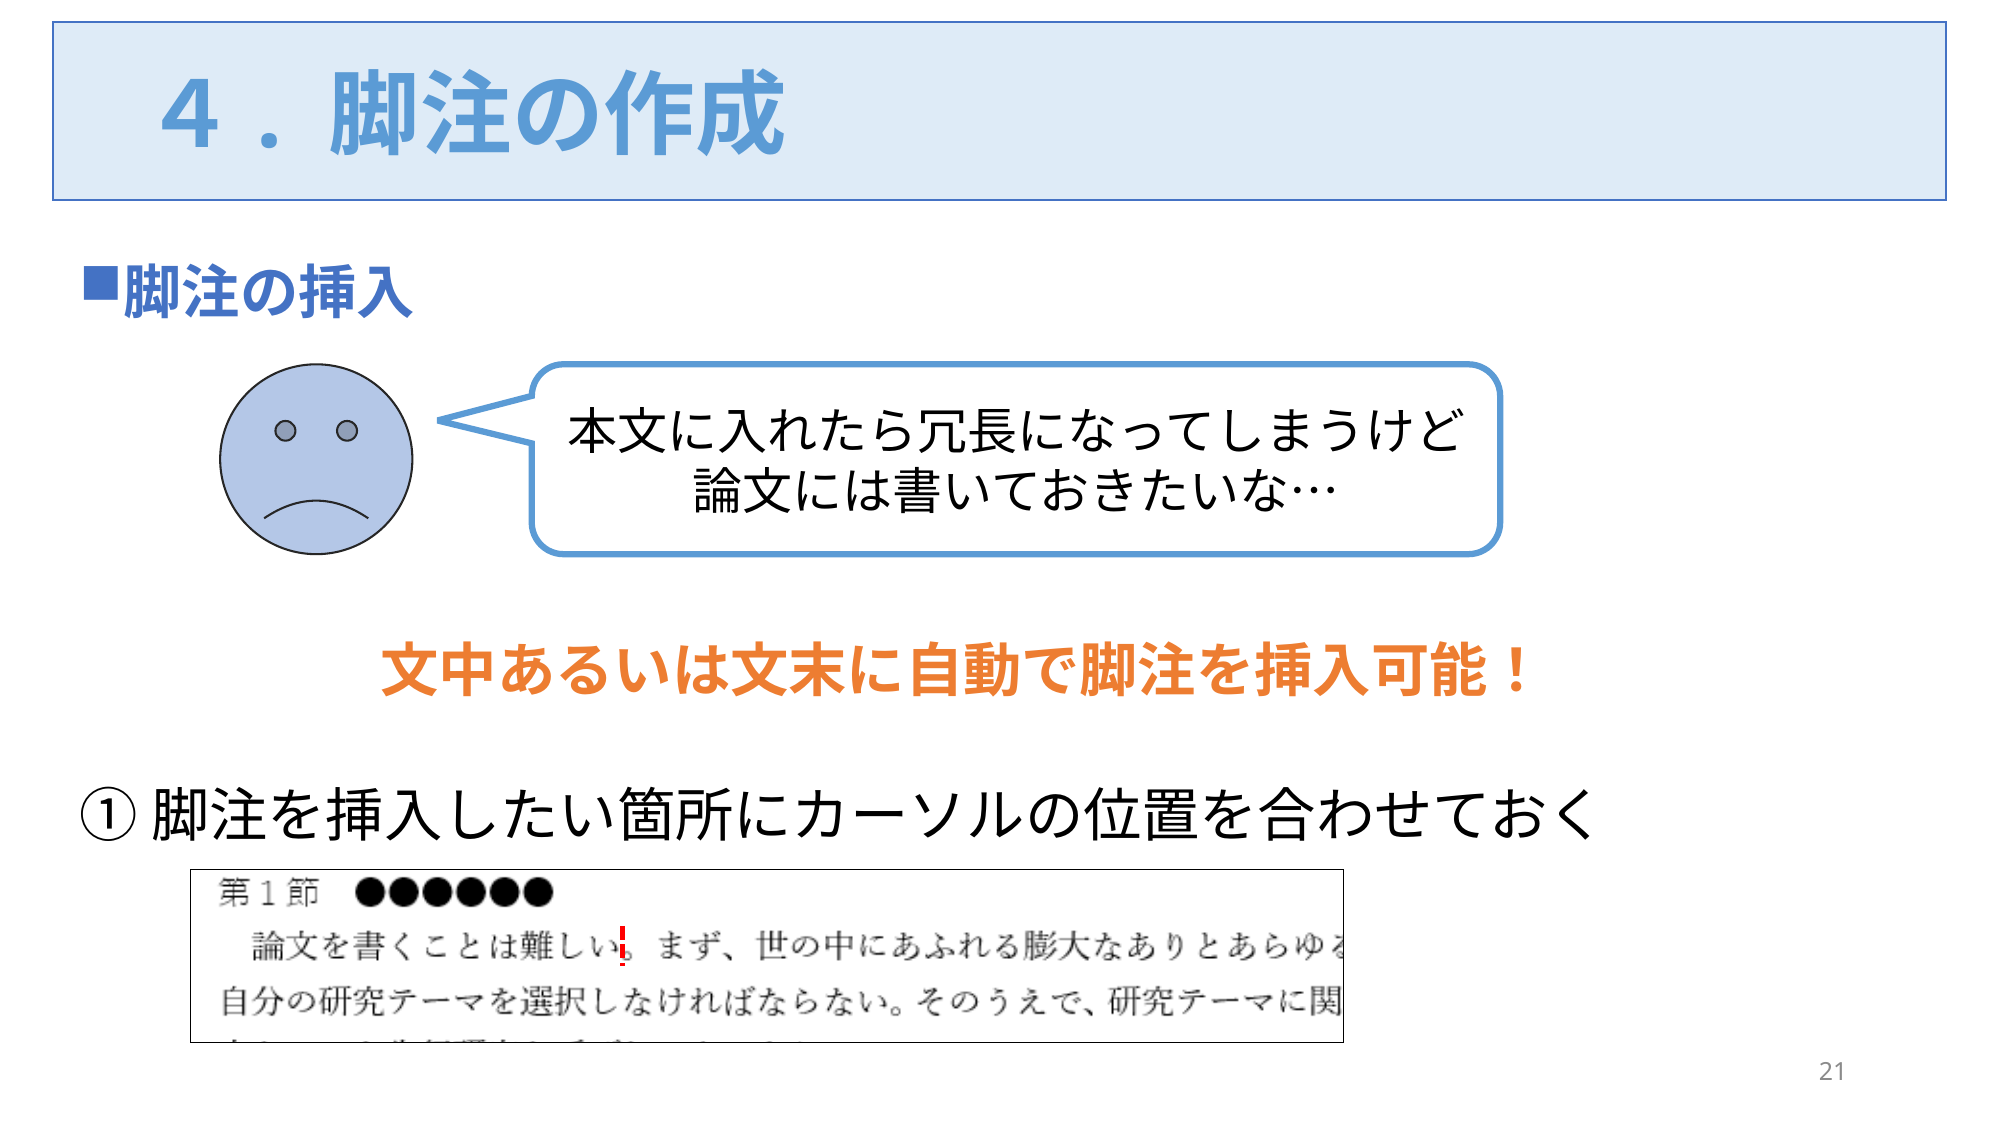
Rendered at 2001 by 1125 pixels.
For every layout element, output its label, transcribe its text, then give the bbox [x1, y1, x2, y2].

text_box ４. 脚注の作成 [52, 21, 1947, 201]
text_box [190, 869, 1344, 1043]
slide_number 21 [1412, 1042, 1863, 1103]
list 脚注の挿入 文中あるいは文末に自動で脚注を挿入可能！ ①脚注を挿入したい箇所にカーソルの位置を合わせておく [64, 255, 1863, 1073]
text_box [219, 363, 414, 556]
text_box 本文に入れたら冗長になってしまうけど 論文には書いておきたいな… [437, 363, 1502, 556]
